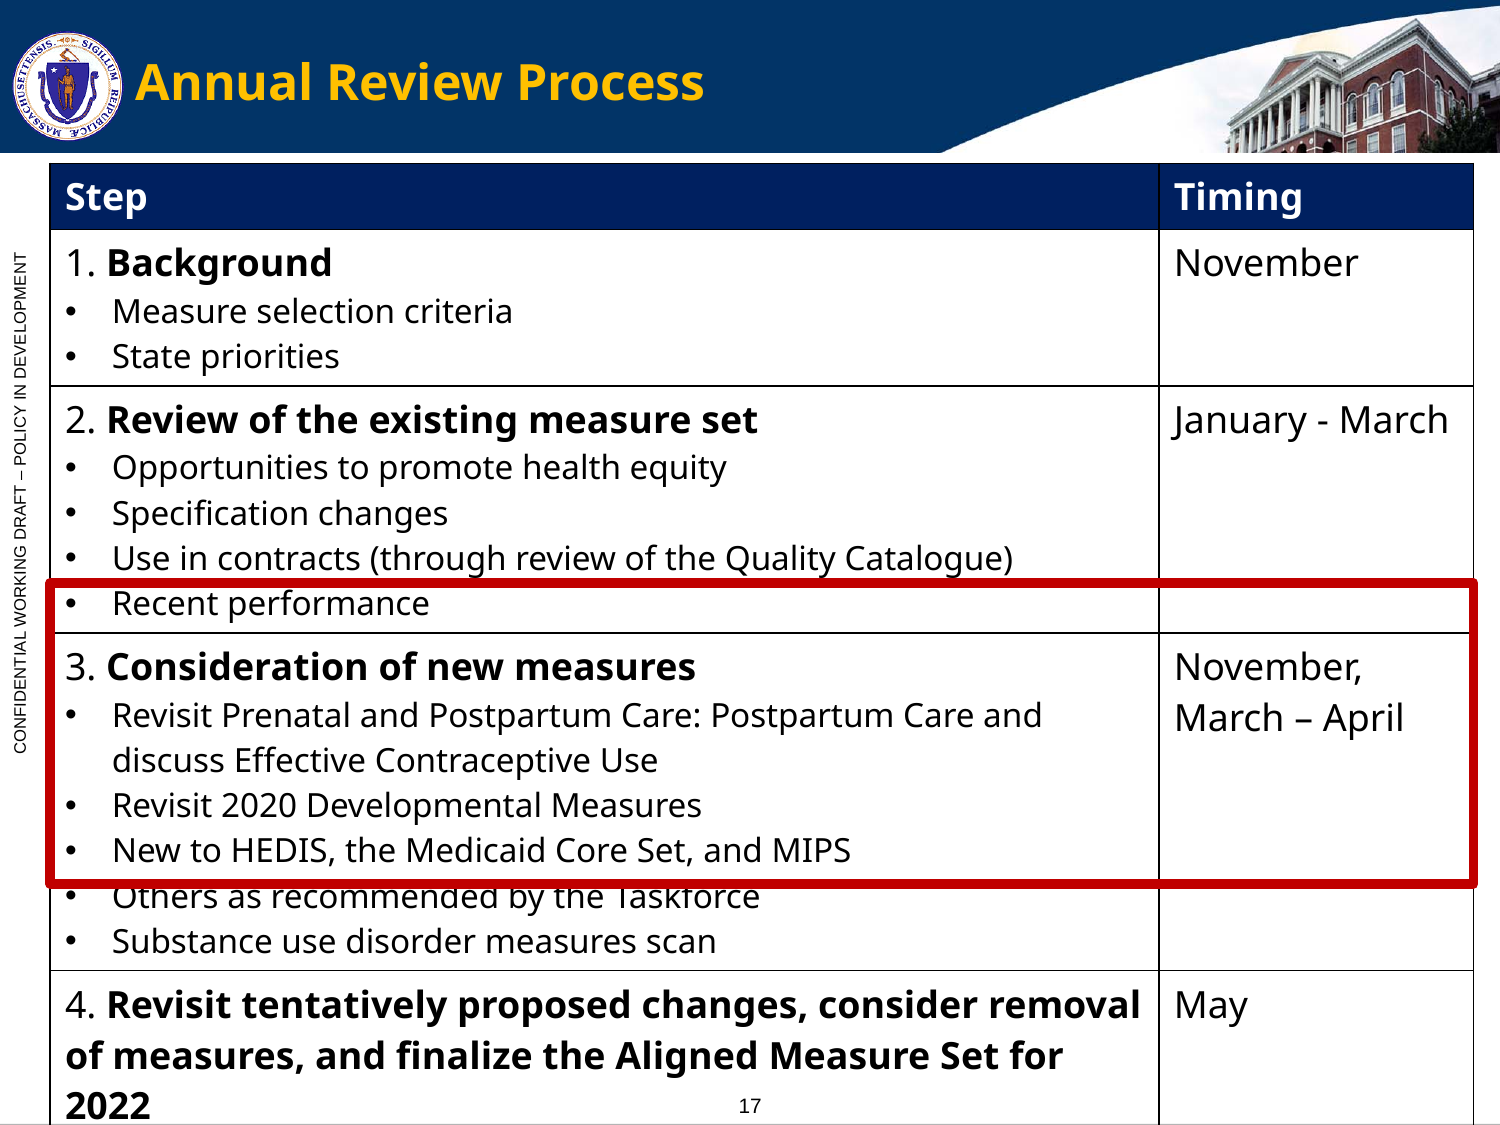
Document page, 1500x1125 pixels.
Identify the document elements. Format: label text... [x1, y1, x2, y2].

table_cell 4. Revisit tentatively proposed changes, consider removal of measures, and finalize the Aligned Measure Set for 2022 [51, 971, 1158, 1125]
picture [0, 0, 1500, 153]
table_cell November, March – April [1160, 884, 1473, 970]
table_cell 3. Consideration of new measures Revisit Prenatal and Postpartum Care: Postpartum Care and discuss Effective Contraceptive Use Revisit 2020 Developmental Measures New to HEDIS, the Medicaid Core Set, and MIPS Others as recommended by the Taskforce Substance use disorder measures scan [51, 884, 1158, 970]
table_cell January - March [1160, 387, 1473, 582]
table_cell May [1160, 971, 1473, 1125]
table_header Timing [1160, 164, 1473, 229]
title Annual Review Process [120, 17, 1381, 144]
table_cell 2. Review of the existing measure set Opportunities to promote health equity Specification changes Use in contracts (through review of the Quality Catalogue) Recent performance [51, 387, 1158, 582]
table_cell 1. Background Measure selection criteria State priorities [51, 230, 1158, 385]
table_header Step [51, 164, 1158, 229]
table_cell November [1160, 230, 1473, 385]
text_box [50, 582, 1474, 884]
